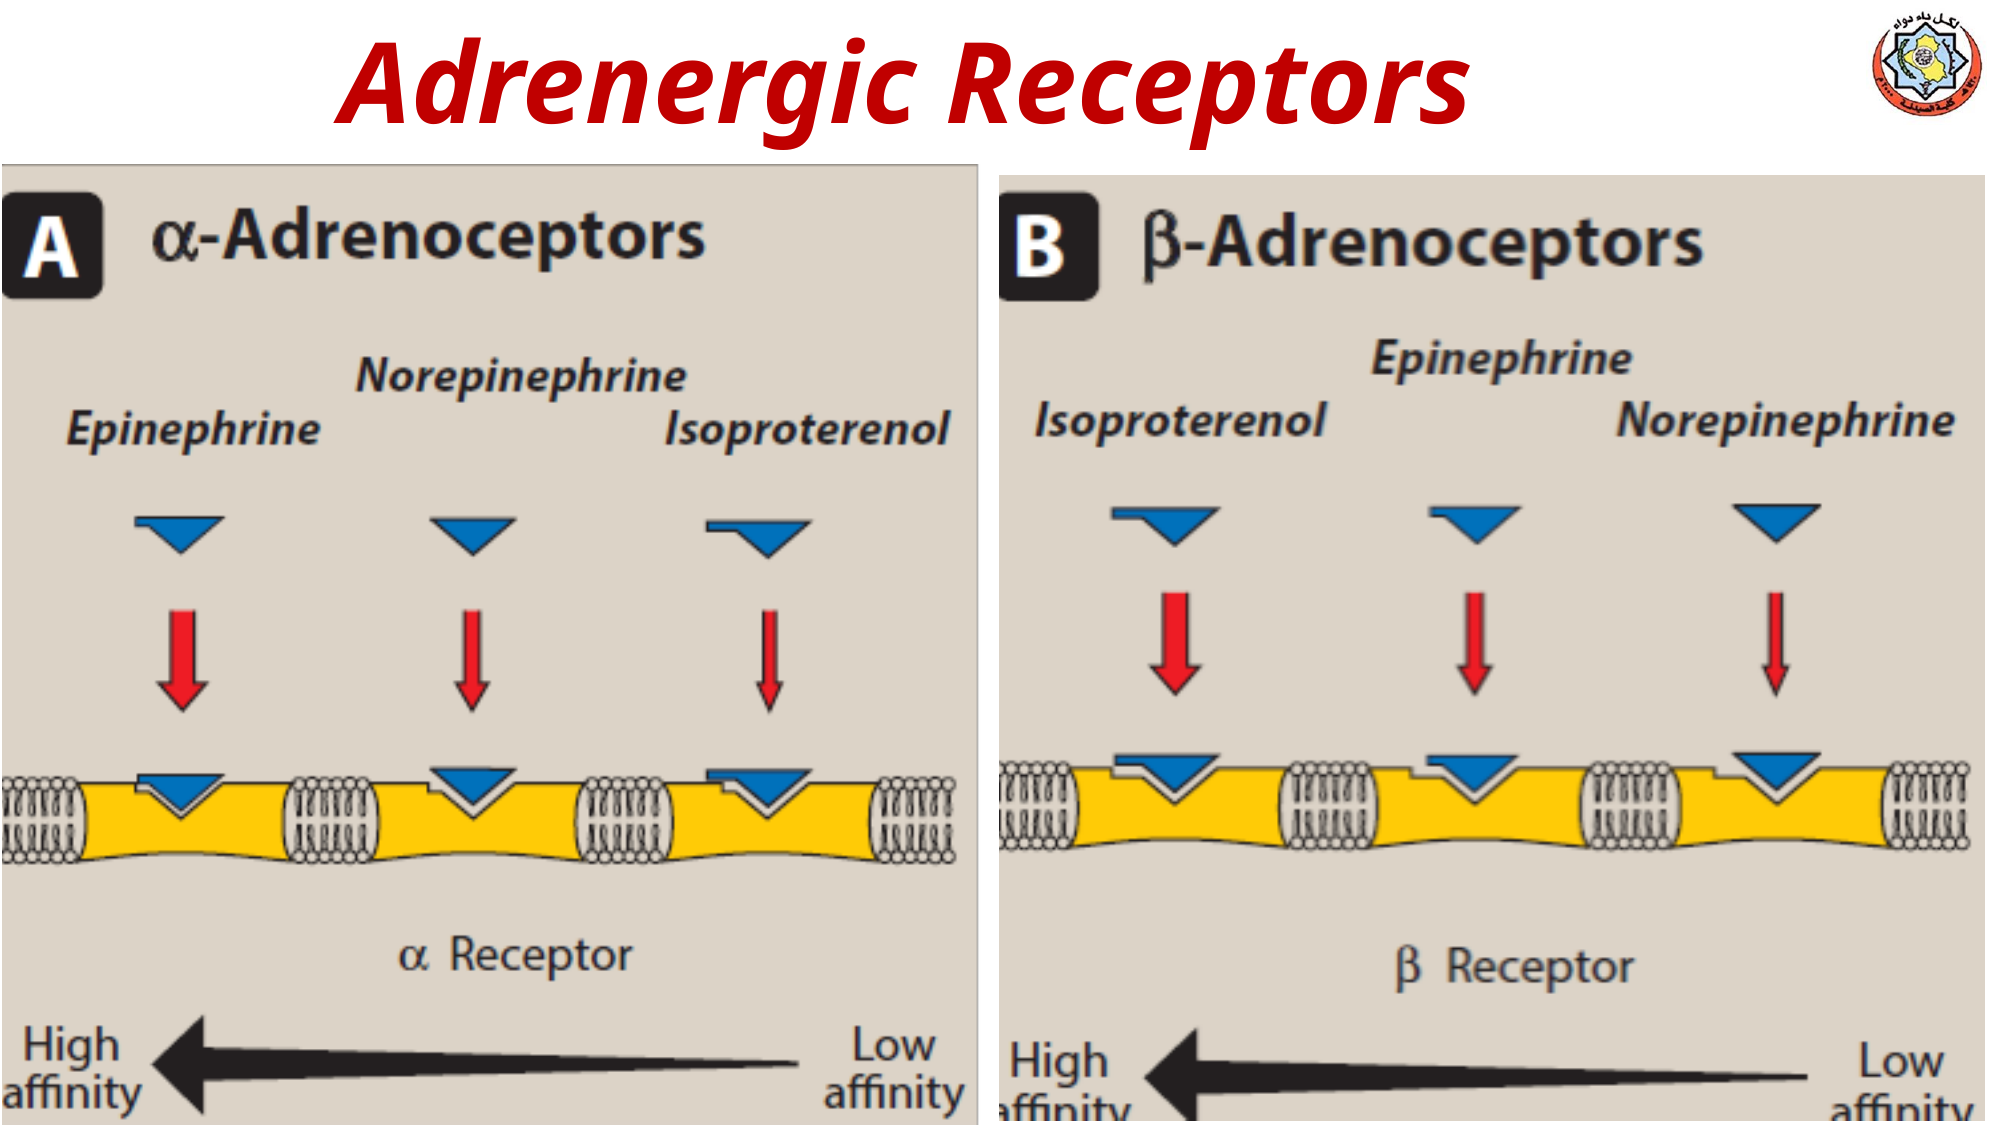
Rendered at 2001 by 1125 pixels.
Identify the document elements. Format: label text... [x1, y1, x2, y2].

picture [999, 175, 1985, 1122]
picture [2, 164, 981, 1125]
picture [1866, 3, 1988, 125]
title Adrenergic Receptors [332, 0, 2000, 197]
